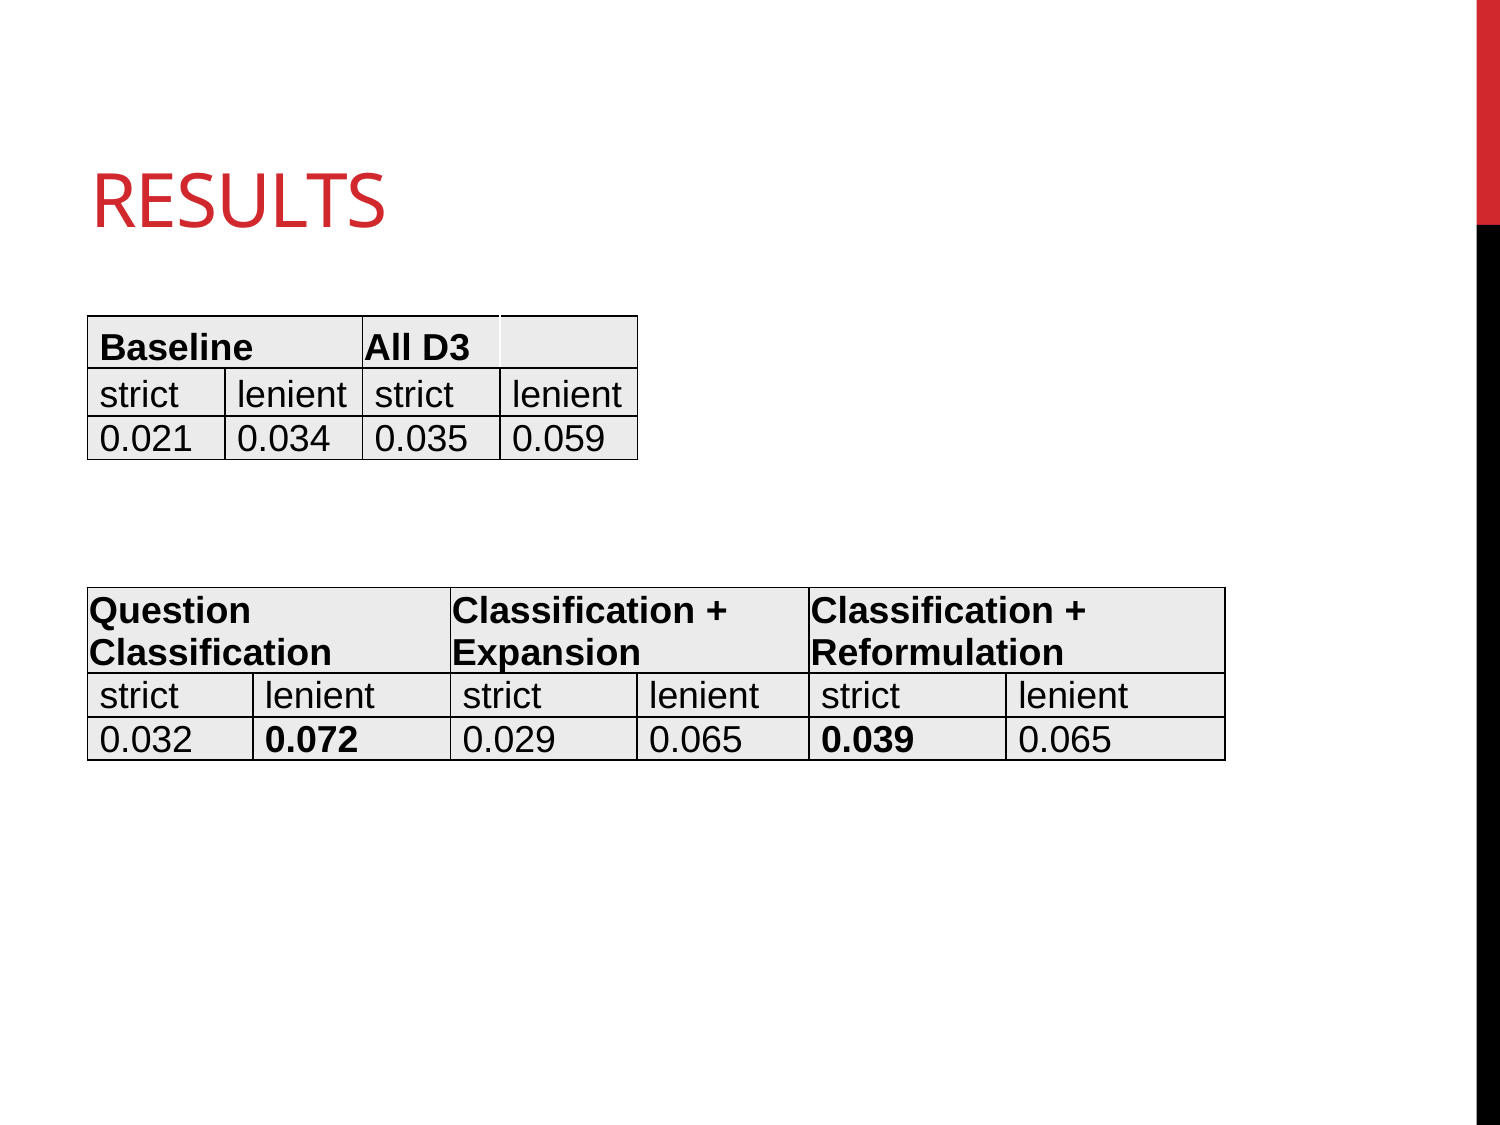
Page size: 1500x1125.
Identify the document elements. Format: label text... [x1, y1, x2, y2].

table_cell 0.059 [501, 417, 637, 459]
table_cell 0.021 [88, 417, 224, 459]
table_cell lenient [638, 674, 808, 716]
table_header Question Classification [88, 588, 450, 672]
table_cell lenient [254, 674, 450, 716]
table_header Classification + Reformulation [810, 588, 1224, 672]
table_cell 0.029 [451, 718, 636, 759]
table_cell 0.065 [638, 718, 808, 759]
table_cell strict [451, 674, 636, 716]
table_cell 0.035 [363, 417, 499, 459]
table_cell 0.039 [810, 718, 1005, 759]
table_cell strict [88, 674, 252, 716]
title Results [75, 25, 1025, 250]
table_cell strict [810, 674, 1005, 716]
table_cell strict [363, 369, 499, 415]
table_header Classification + Expansion [451, 588, 808, 672]
table_cell lenient [501, 369, 637, 415]
table_cell 0.072 [254, 718, 450, 759]
table_cell lenient [1007, 674, 1224, 716]
table_cell 0.034 [226, 417, 362, 459]
table_cell 0.065 [1007, 718, 1224, 759]
table_cell strict [88, 369, 224, 415]
table_cell 0.032 [88, 718, 252, 759]
table_cell lenient [226, 369, 362, 415]
table_header [501, 317, 637, 367]
table_header Baseline [88, 317, 362, 367]
table_header All D3 [363, 317, 499, 367]
